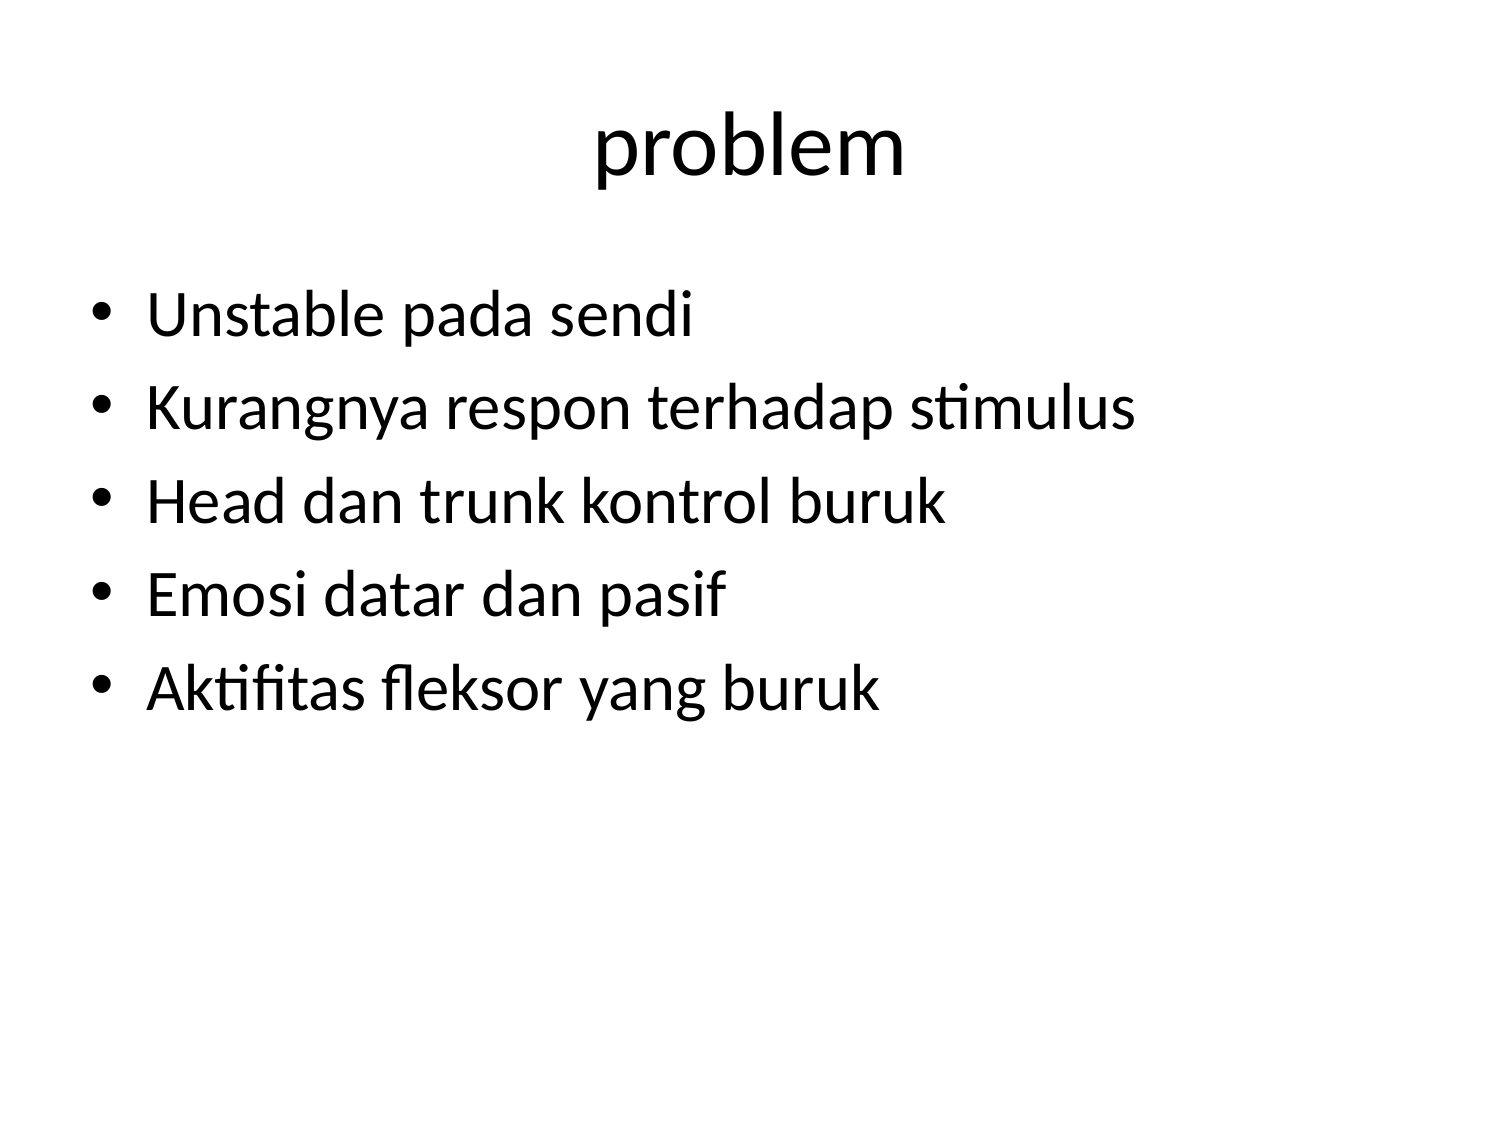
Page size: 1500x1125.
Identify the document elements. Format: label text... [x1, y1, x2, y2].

title problem [75, 45, 1425, 233]
list Unstable pada sendi Kurangnya respon terhadap stimulus Head dan trunk kontrol buruk Emosi datar dan pasif Aktifitas fleksor yang buruk [75, 262, 1425, 1005]
